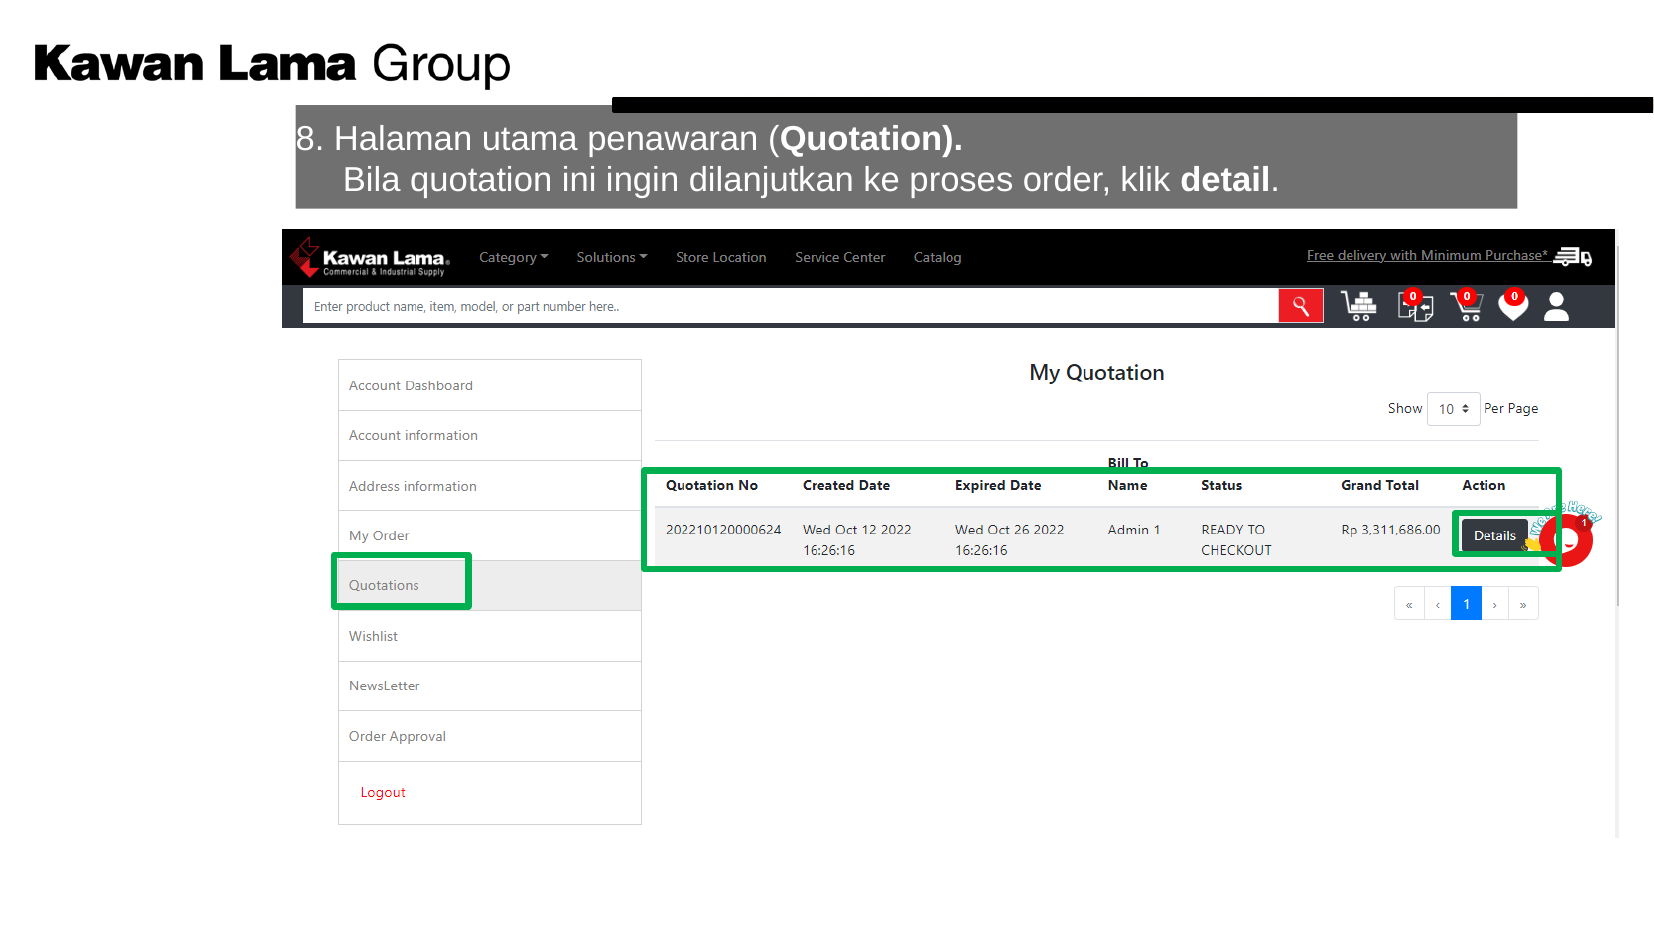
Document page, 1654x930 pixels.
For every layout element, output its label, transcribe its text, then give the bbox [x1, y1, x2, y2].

text_box 8. Halaman utama penawaran (Quotation). Bila quotation ini ingin dilanjutkan ke proses order, klik detail. [295, 105, 1518, 209]
picture [0, 0, 1654, 930]
